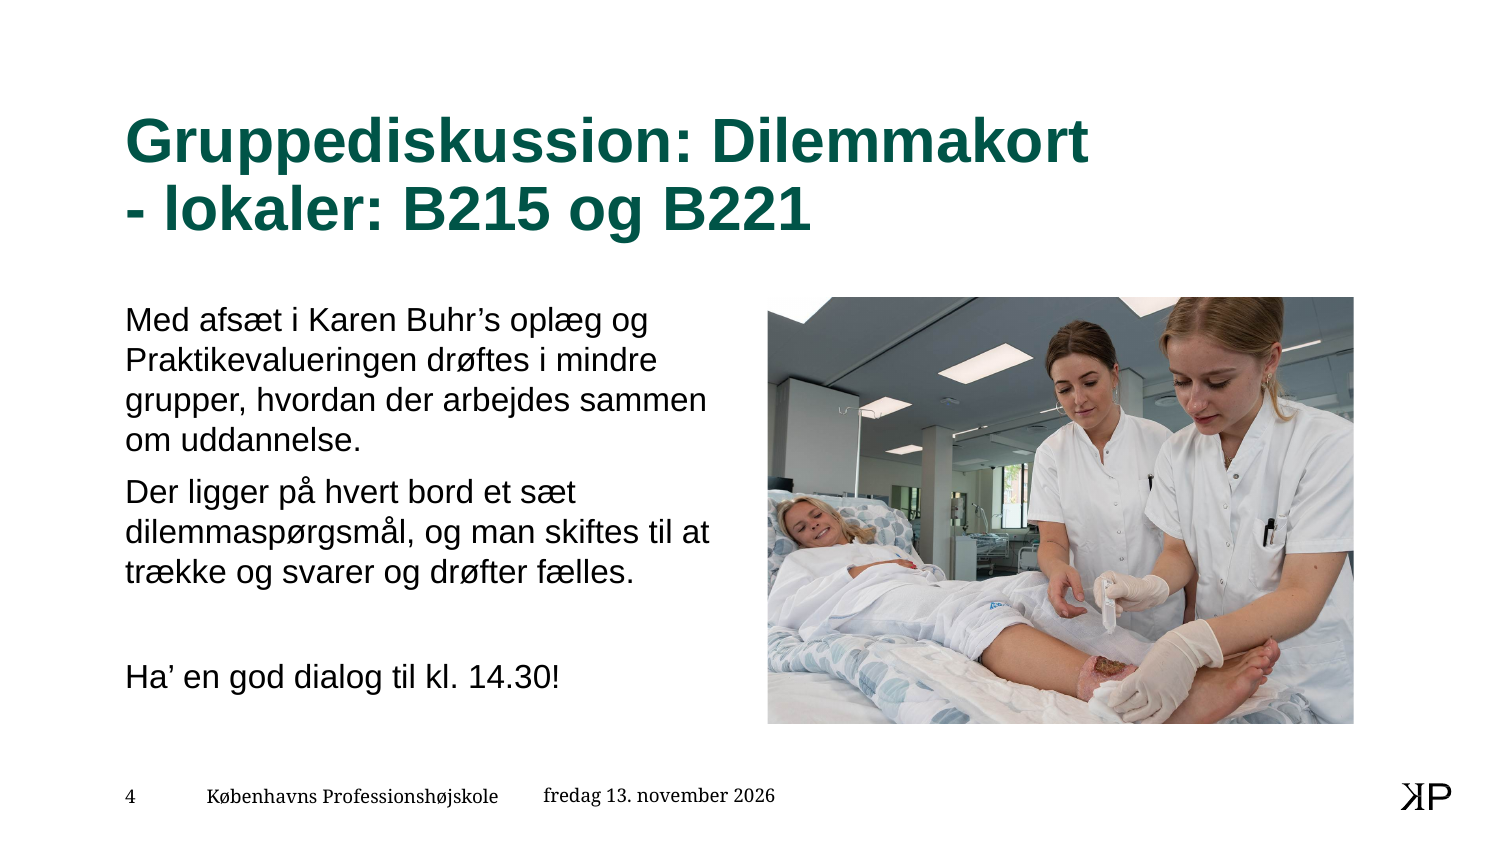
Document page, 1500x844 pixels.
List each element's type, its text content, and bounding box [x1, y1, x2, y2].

list Med afsæt i Karen Buhr’s oplæg og Praktikevalueringen drøftes i mindre grupper, hvordan der arbejdes sammen om uddannelse. Der ligger på hvert bord et sæt dilemmaspørgsmål, og man skiftes til at trække og svarer og drøfter fælles. Ha’ en god dialog til kl. 14.30! [125, 297, 716, 724]
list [767, 297, 1354, 724]
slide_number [543, 783, 963, 807]
title Gruppediskussion: Dilemmakort - lokaler: B215 og B221 [125, 108, 1354, 271]
